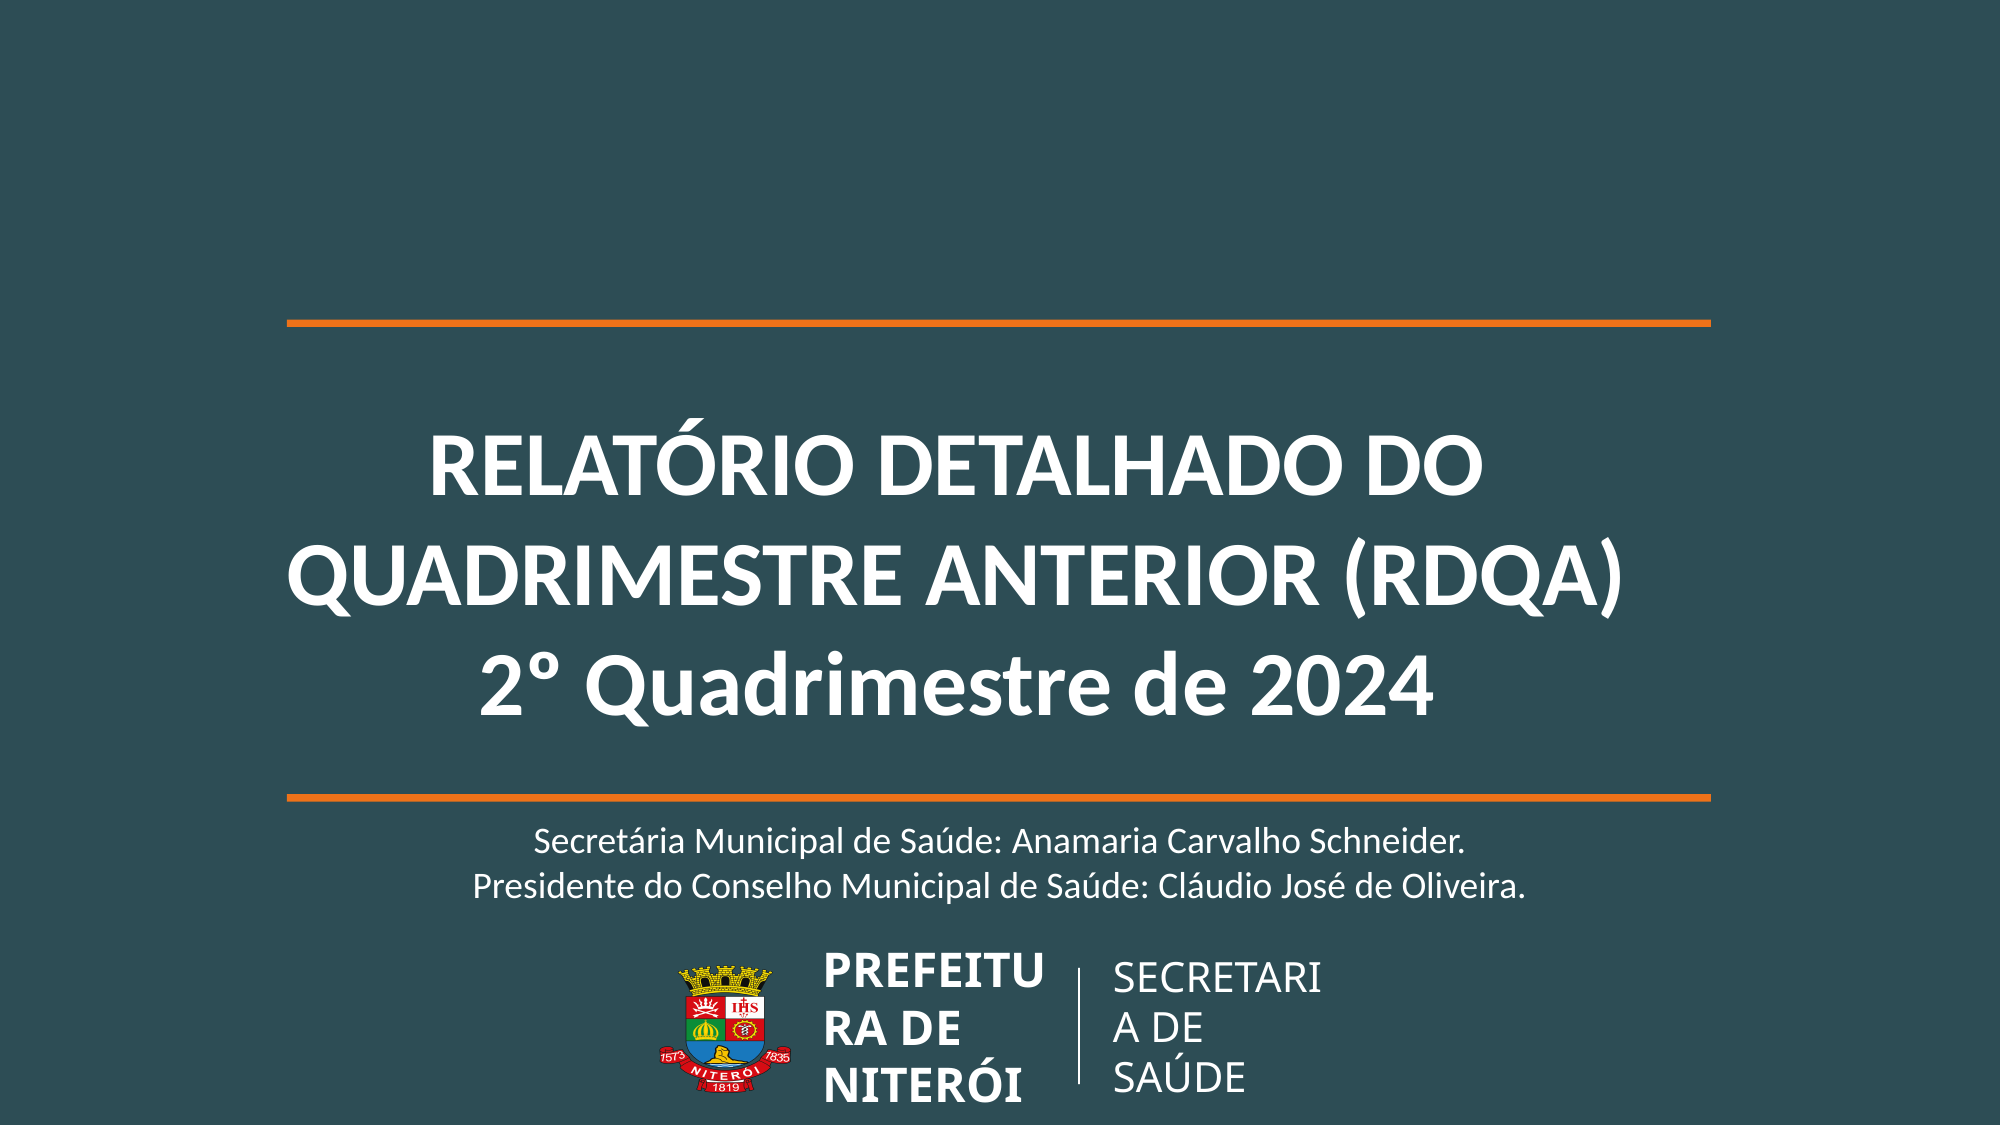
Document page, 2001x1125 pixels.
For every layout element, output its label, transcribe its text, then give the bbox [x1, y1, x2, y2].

text_box Secretária Municipal de Saúde: Anamaria Carvalho Schneider. Presidente do Conselho Municipal de Saúde: Cláudio José de Oliveira. [440, 808, 1561, 905]
text_box RELATÓRIO DETALHADO DO QUADRIMESTRE ANTERIOR (RDQA) 2º Quadrimestre de 2024 [123, 396, 1791, 742]
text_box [644, 944, 1356, 1114]
